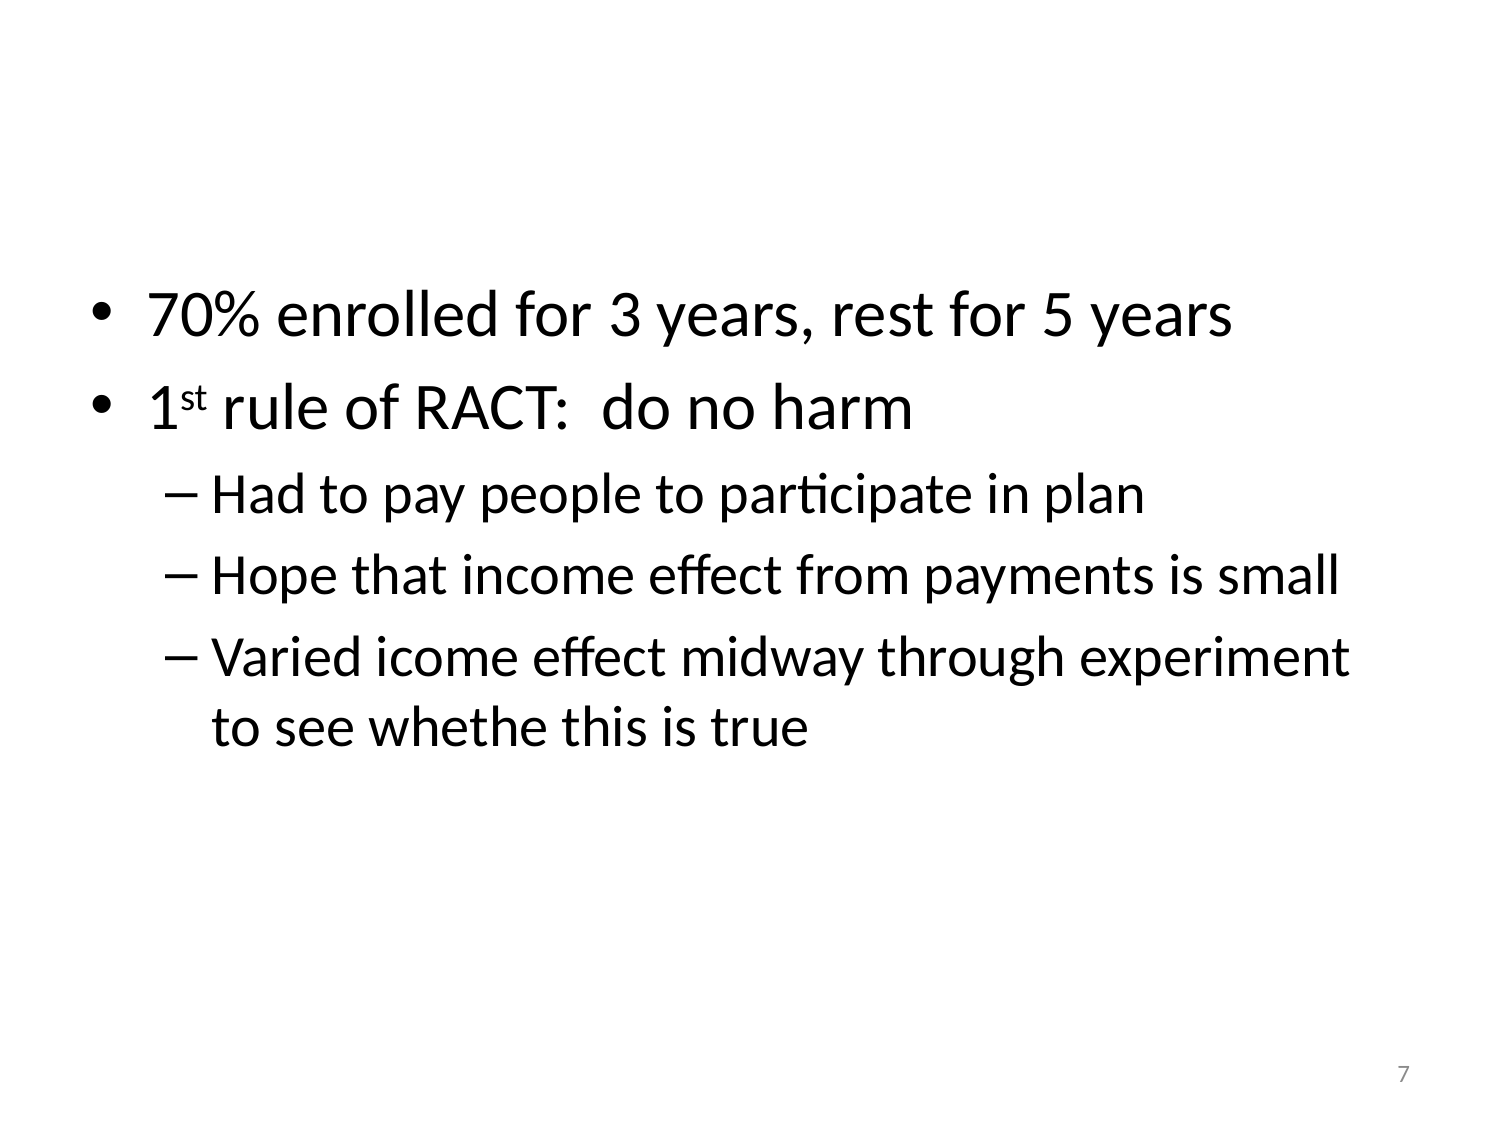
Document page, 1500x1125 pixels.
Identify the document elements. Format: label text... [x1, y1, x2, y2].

list 70% enrolled for 3 years, rest for 5 years 1st rule of RACT: do no harm Had to pay people to participate in plan Hope that income effect from payments is small Varied icome effect midway through experiment to see whethe this is true [75, 262, 1425, 1005]
slide_number 7 [1074, 1042, 1425, 1103]
